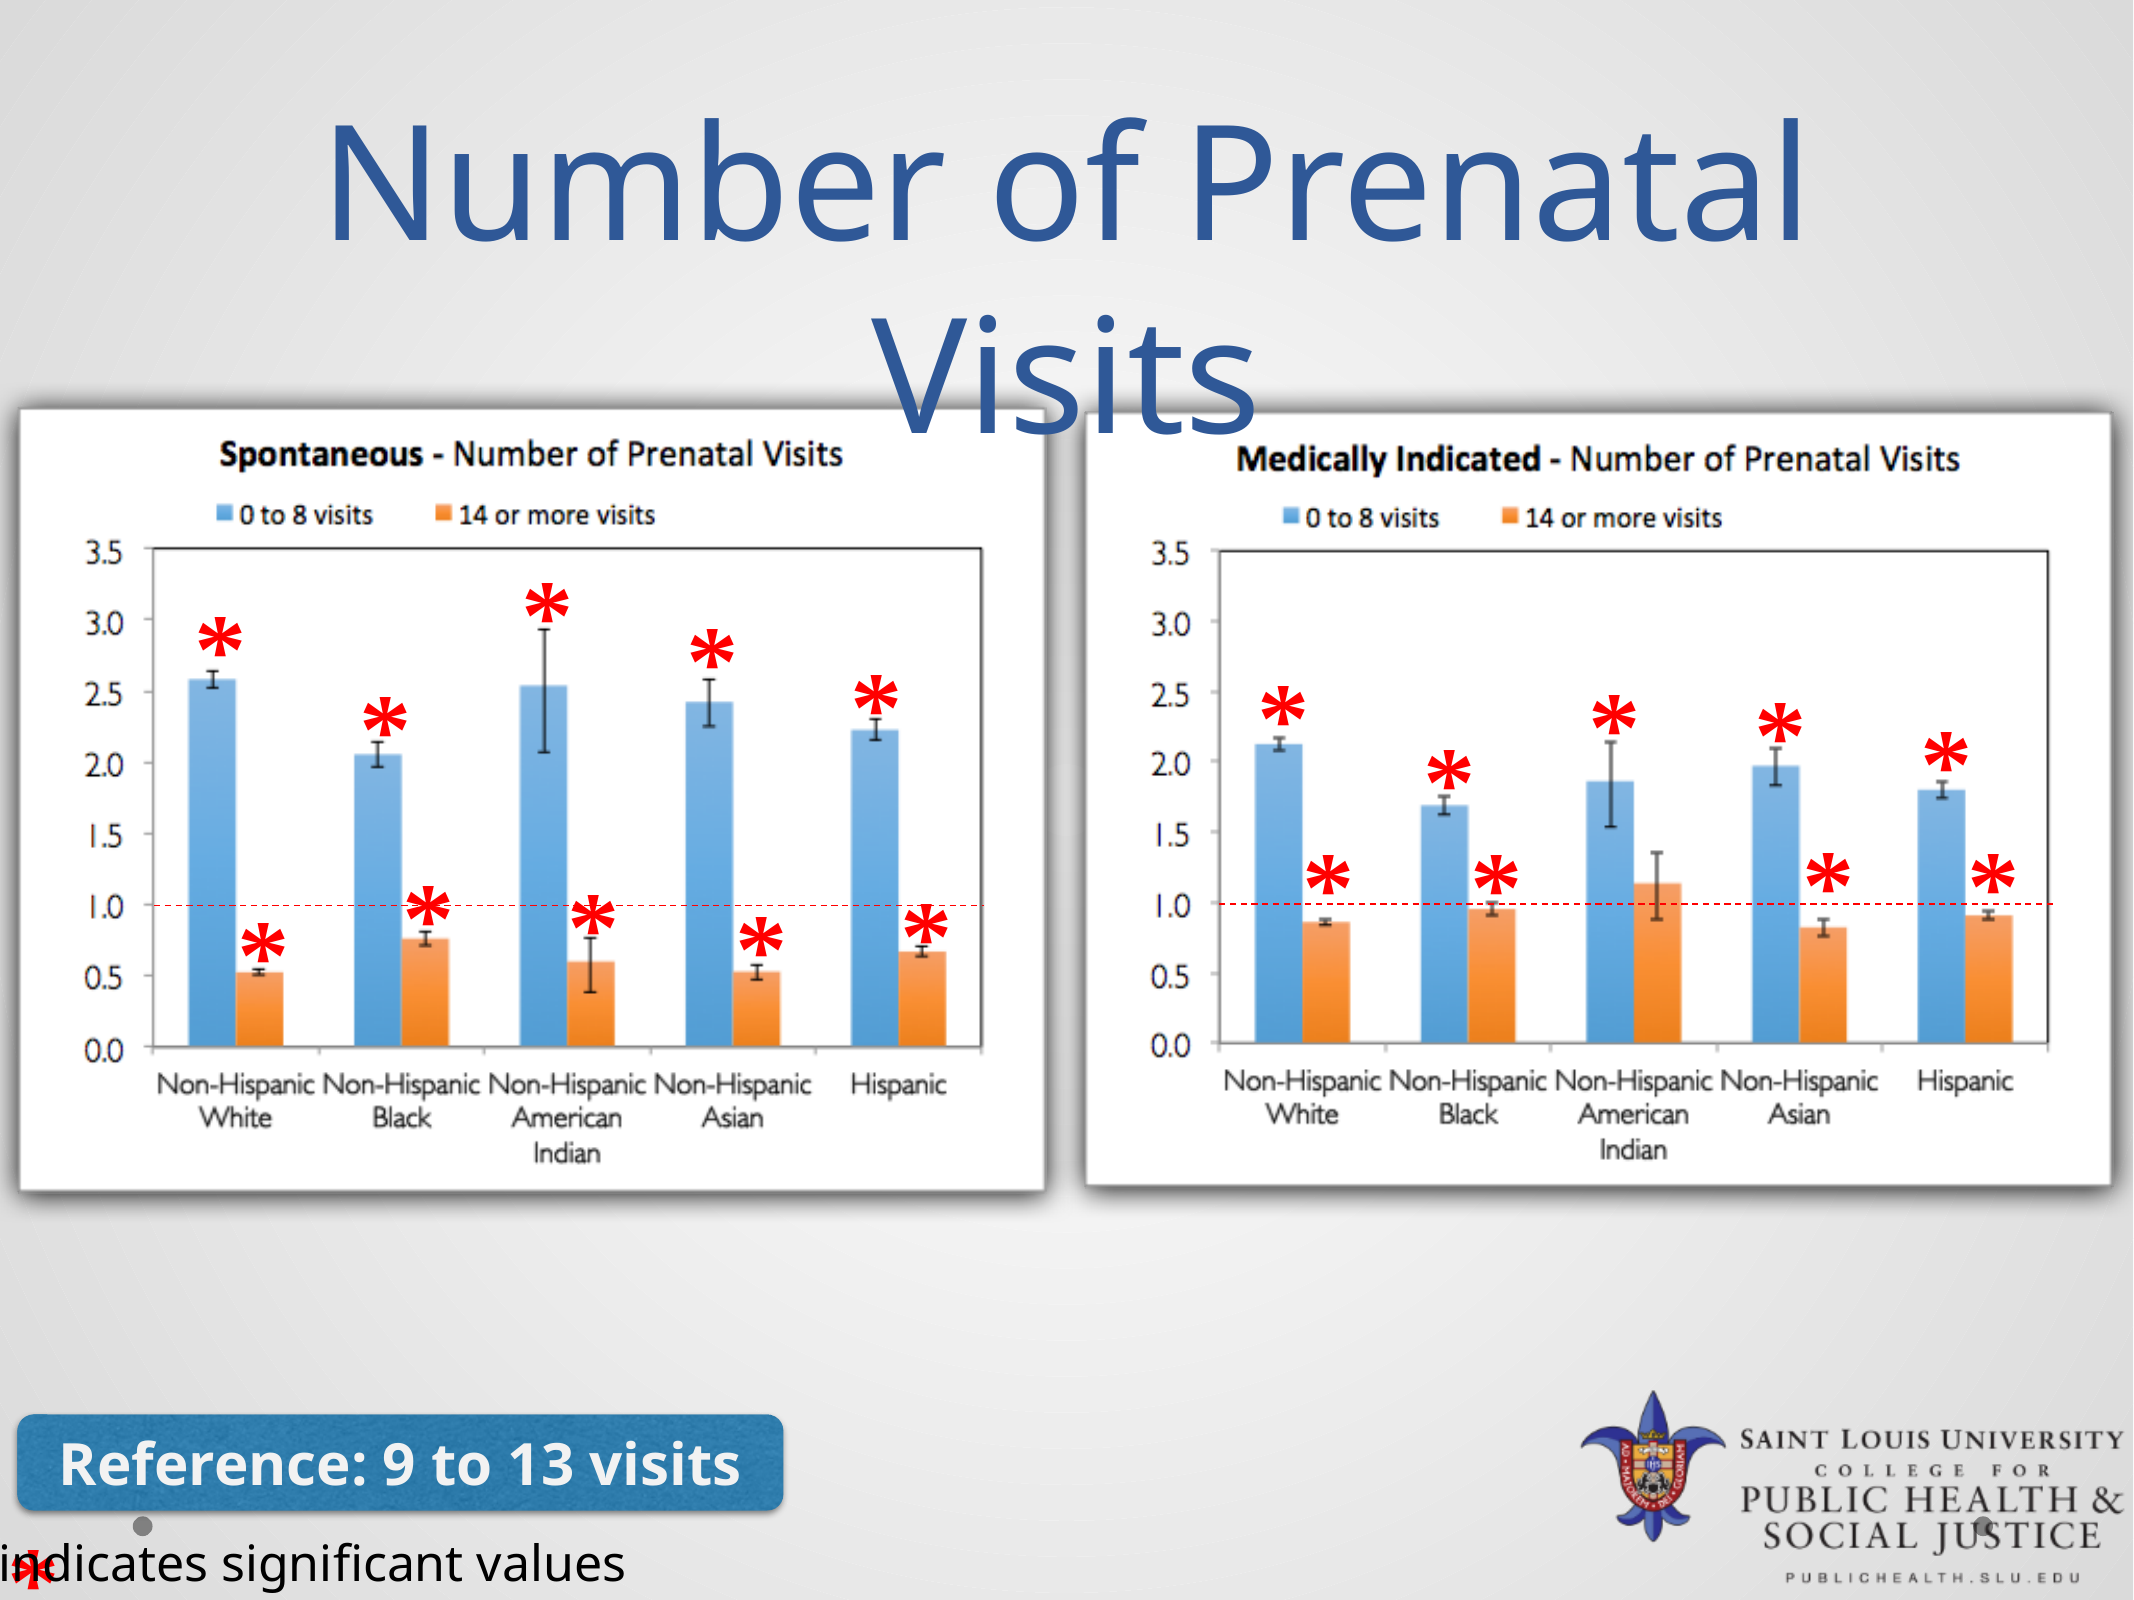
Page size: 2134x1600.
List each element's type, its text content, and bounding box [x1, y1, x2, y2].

picture [1571, 1375, 2134, 1600]
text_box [17, 405, 1047, 1194]
text_box Reference: 9 to 13 visits [17, 1414, 784, 1511]
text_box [0, 1462, 582, 1600]
text_box Number of Prenatal Visits [156, 72, 1978, 324]
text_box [1084, 411, 2114, 1189]
